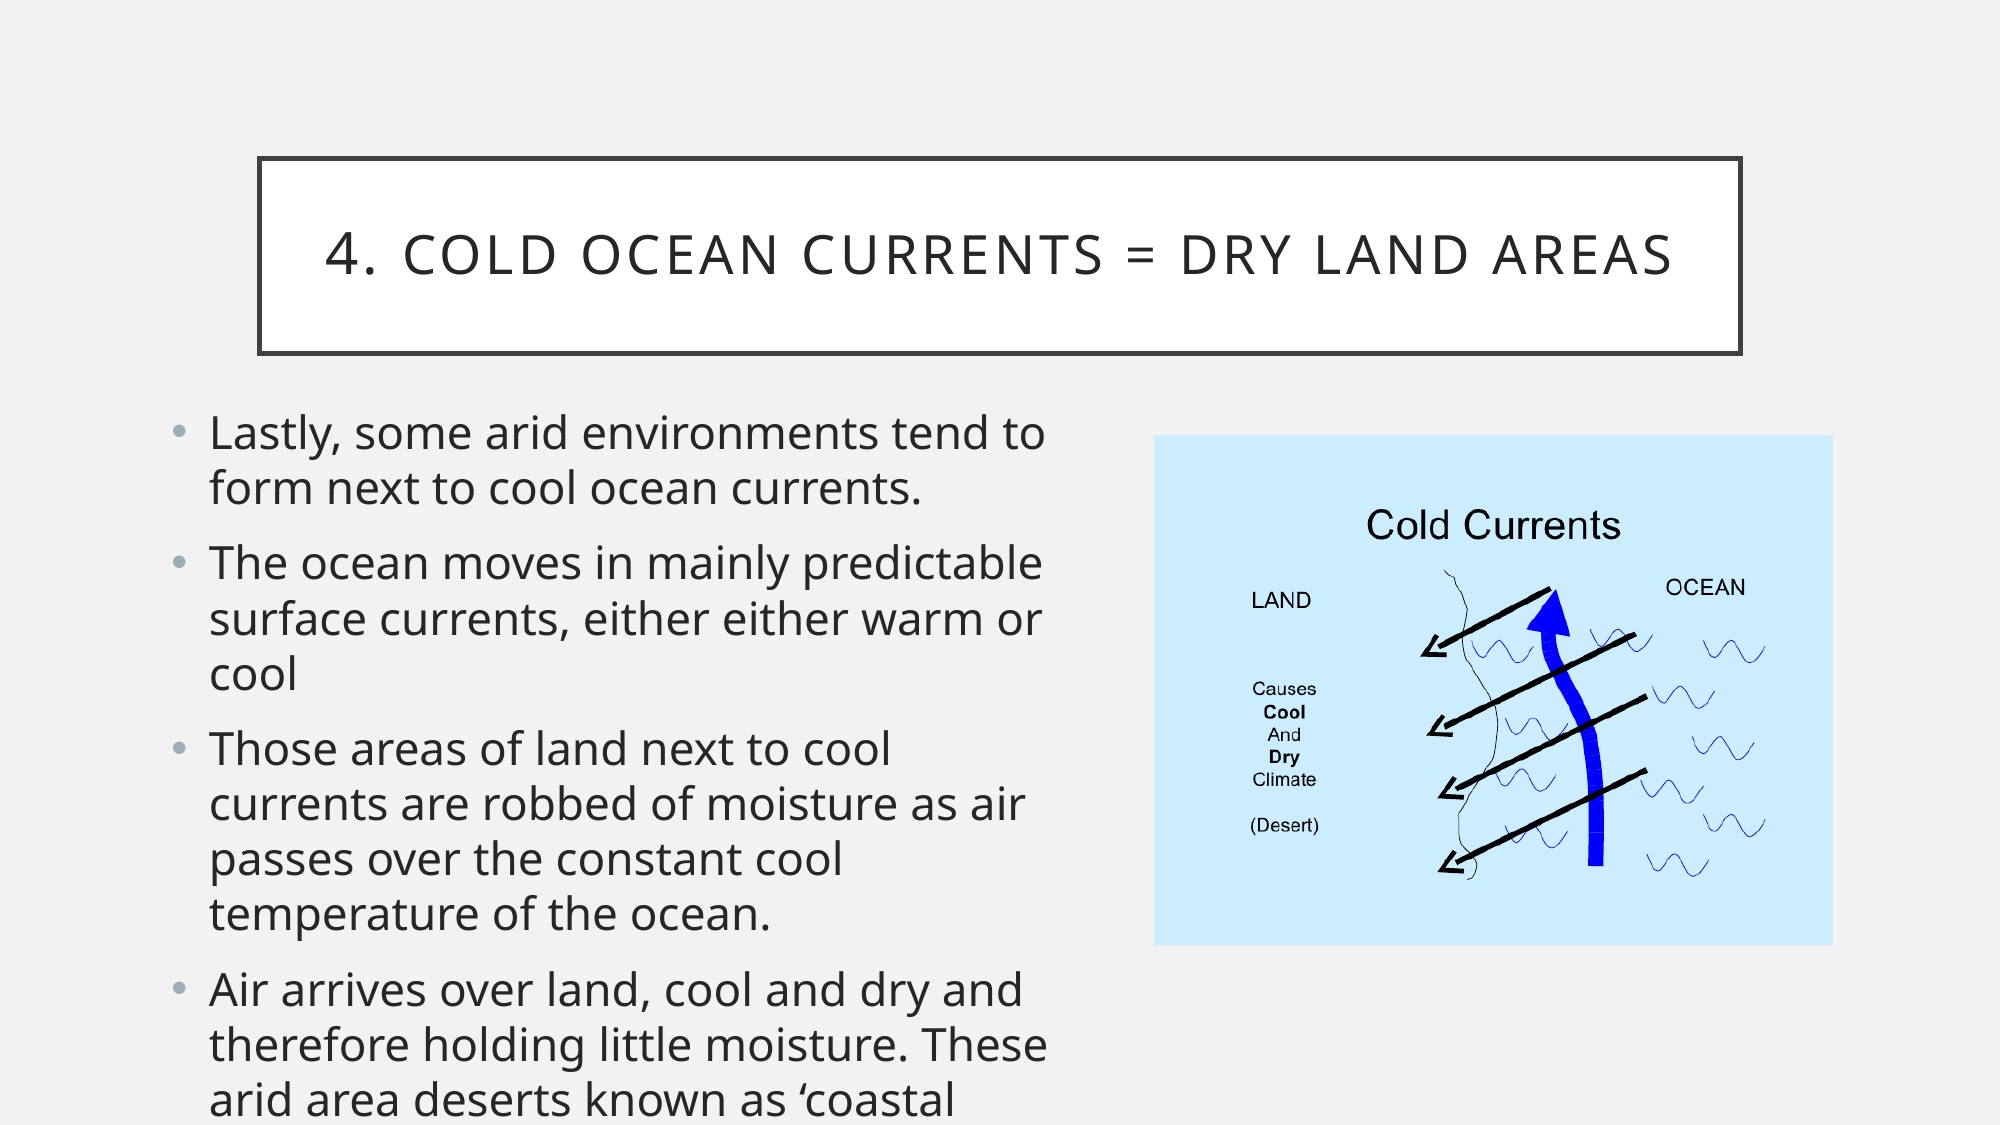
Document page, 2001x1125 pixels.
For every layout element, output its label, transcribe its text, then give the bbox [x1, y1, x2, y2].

title 4. Cold ocean currents = dry land areas [257, 156, 1743, 356]
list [1154, 435, 1833, 945]
list Lastly, some arid environments tend to form next to cool ocean currents. The ocean moves in mainly predictable surface currents, either either warm or cool Those areas of land next to cool currents are robbed of moisture as air passes over the constant cool temperature of the ocean. Air arrives over land, cool and dry and therefore holding little moisture. These arid area deserts known as ‘coastal deserts’ [156, 395, 1091, 1065]
